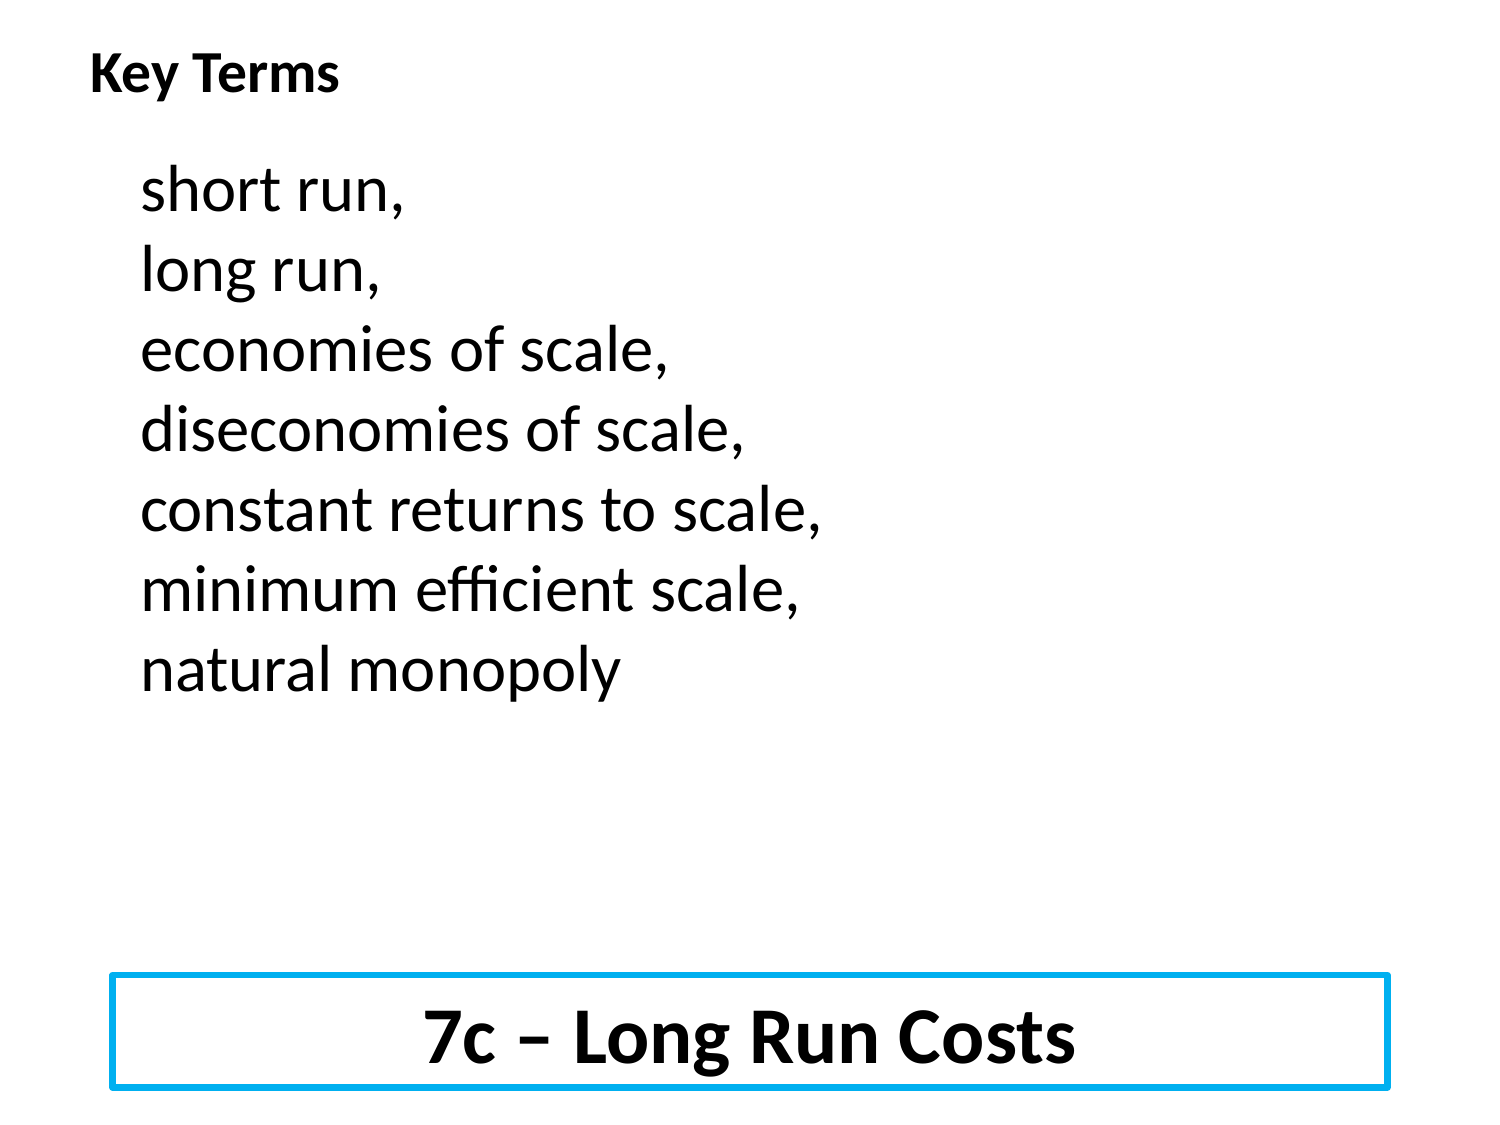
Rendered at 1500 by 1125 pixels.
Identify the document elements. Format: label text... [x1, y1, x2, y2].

list short run, long run, economies of scale, diseconomies of scale, constant returns to scale, minimum efficient scale, natural monopoly [125, 137, 1275, 763]
text_box 7c – Long Run Costs [112, 975, 1388, 1088]
title Key Terms [75, 24, 1425, 113]
